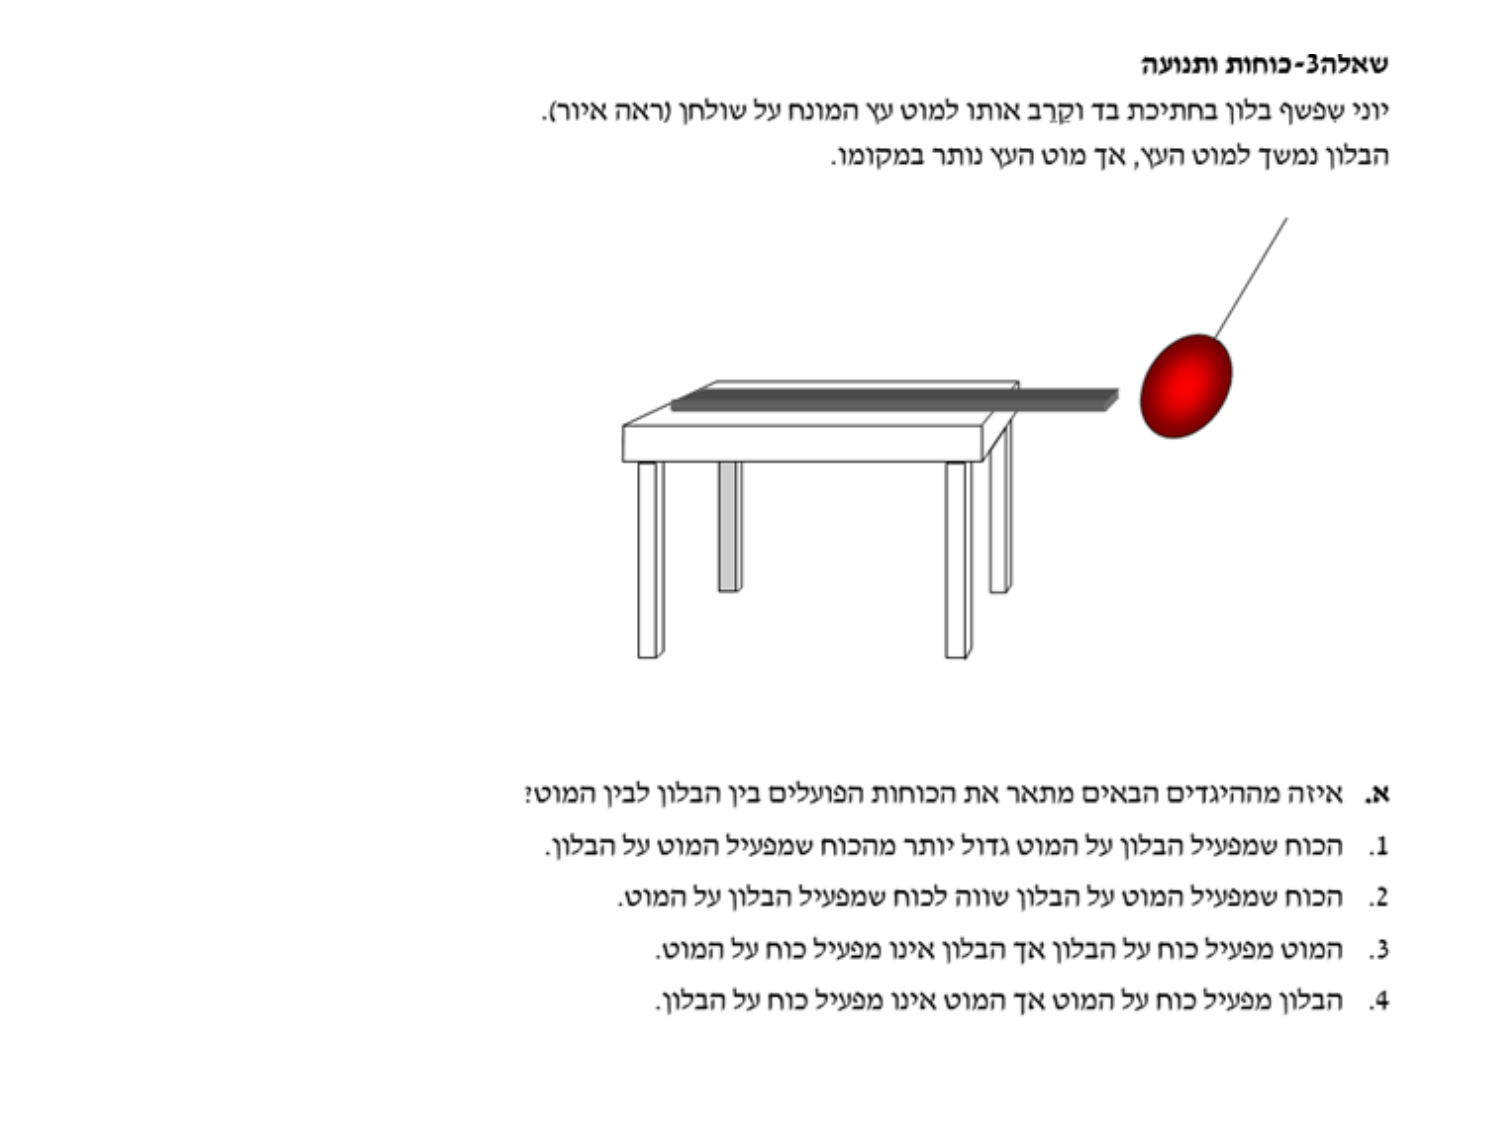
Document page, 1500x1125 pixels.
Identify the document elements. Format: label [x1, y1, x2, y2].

picture [442, 54, 1424, 1036]
